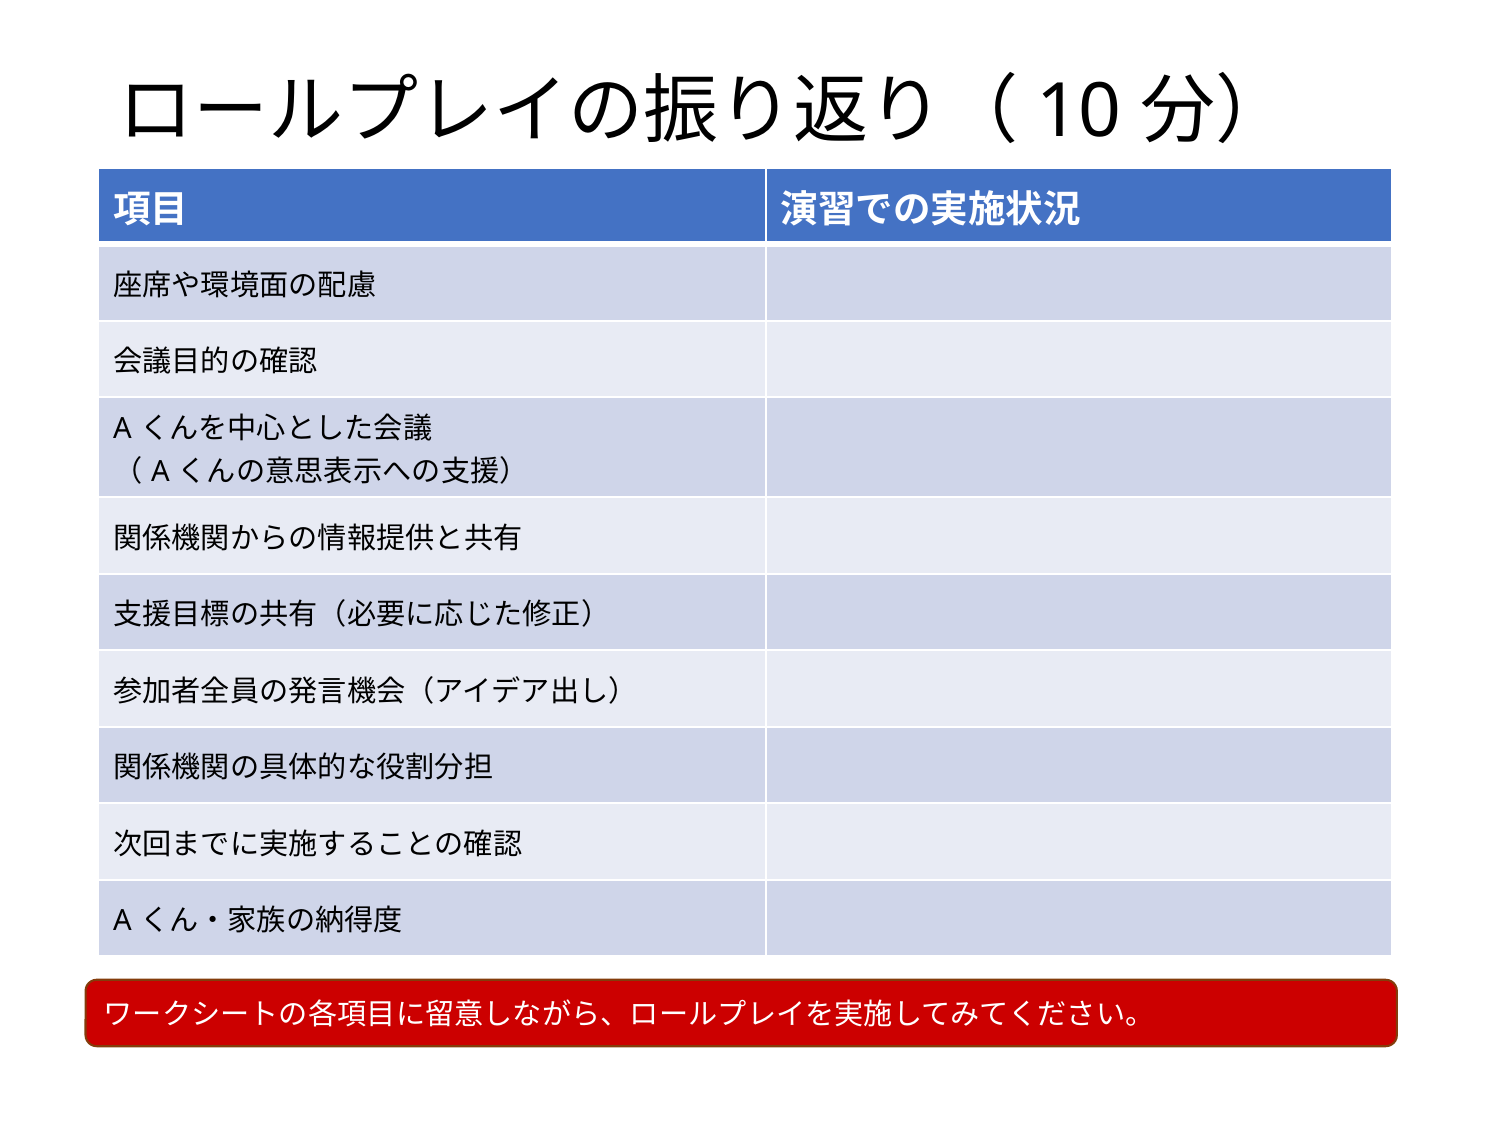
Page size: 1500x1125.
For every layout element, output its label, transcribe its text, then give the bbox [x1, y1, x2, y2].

table_cell 座席や環境面の配慮 [99, 247, 765, 320]
table_cell 関係機関からの情報提供と共有 [99, 498, 765, 573]
table_cell 関係機関の具体的な役割分担 [99, 728, 765, 802]
table_header 演習での実施状況 [767, 169, 1391, 241]
table_cell [767, 651, 1391, 726]
title ロールプレイの振り返り（10分） [103, 3, 1397, 221]
table_cell [767, 498, 1391, 573]
table_cell [767, 728, 1391, 802]
table_cell [767, 398, 1391, 496]
table_cell 支援目標の共有（必要に応じた修正） [99, 575, 765, 649]
table_cell [767, 322, 1391, 396]
table_cell [767, 575, 1391, 649]
table_cell [767, 881, 1391, 955]
table_cell [767, 804, 1391, 879]
table_cell Aくん・家族の納得度 [99, 881, 765, 955]
table_cell [767, 247, 1391, 320]
text_box ワークシートの各項目に留意しながら、ロールプレイを実施してみてください。 [84, 978, 1398, 1048]
table_cell 次回までに実施することの確認 [99, 804, 765, 879]
table_cell 会議目的の確認 [99, 322, 765, 396]
table_cell Aくんを中心とした会議 （Aくんの意思表示への支援） [99, 398, 765, 496]
table_cell 参加者全員の発言機会（アイデア出し） [99, 651, 765, 726]
table_header 項目 [99, 169, 765, 241]
